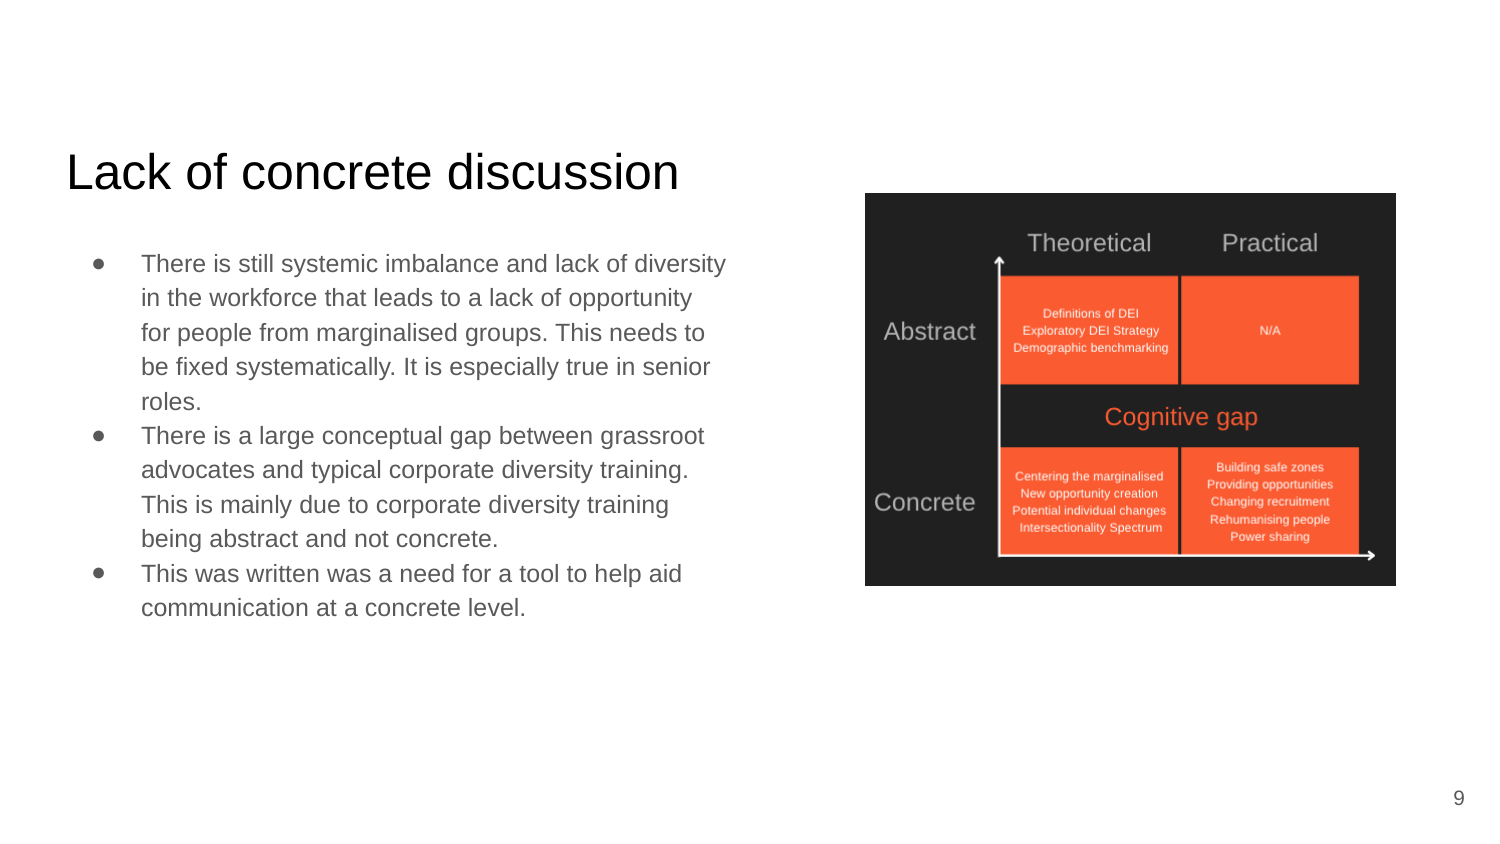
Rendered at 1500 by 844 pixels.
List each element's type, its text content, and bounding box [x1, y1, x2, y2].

list There is still systemic imbalance and lack of diversity in the workforce that leads to a lack of opportunity for people from marginalised groups. This needs to be fixed systematically. It is especially true in senior roles. There is a large conceptual gap between grassroot advocates and typical corporate diversity training. This is mainly due to corporate diversity training being abstract and not concrete. This was written was a need for a tool to help aid communication at a concrete level. [51, 227, 743, 750]
slide_number 9 [1389, 764, 1480, 830]
title Lack of concrete discussion [51, 91, 1328, 216]
picture [865, 193, 1397, 586]
